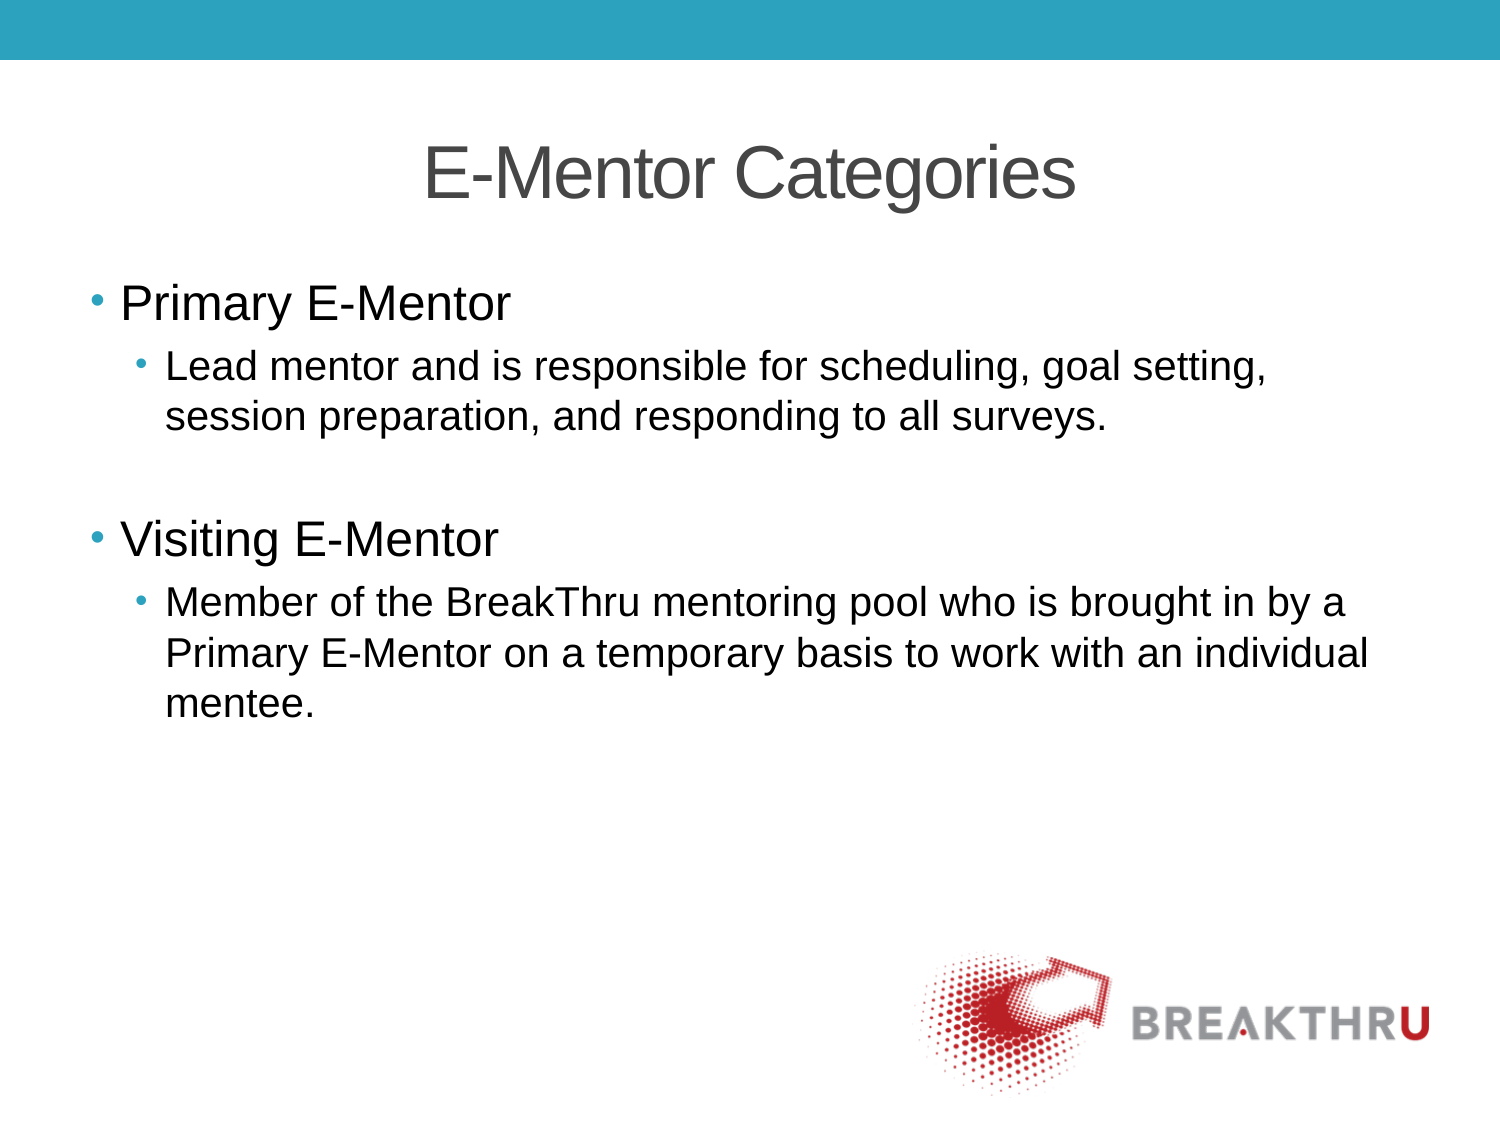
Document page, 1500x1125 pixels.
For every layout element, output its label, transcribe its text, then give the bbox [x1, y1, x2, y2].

picture [912, 949, 1429, 1098]
title E-Mentor Categories [75, 87, 1425, 250]
list Primary E-Mentor Lead mentor and is responsible for scheduling, goal setting, session preparation, and responding to all surveys. Visiting E-Mentor Member of the BreakThru mentoring pool who is brought in by a Primary E-Mentor on a temporary basis to work with an individual mentee. [75, 262, 1425, 950]
